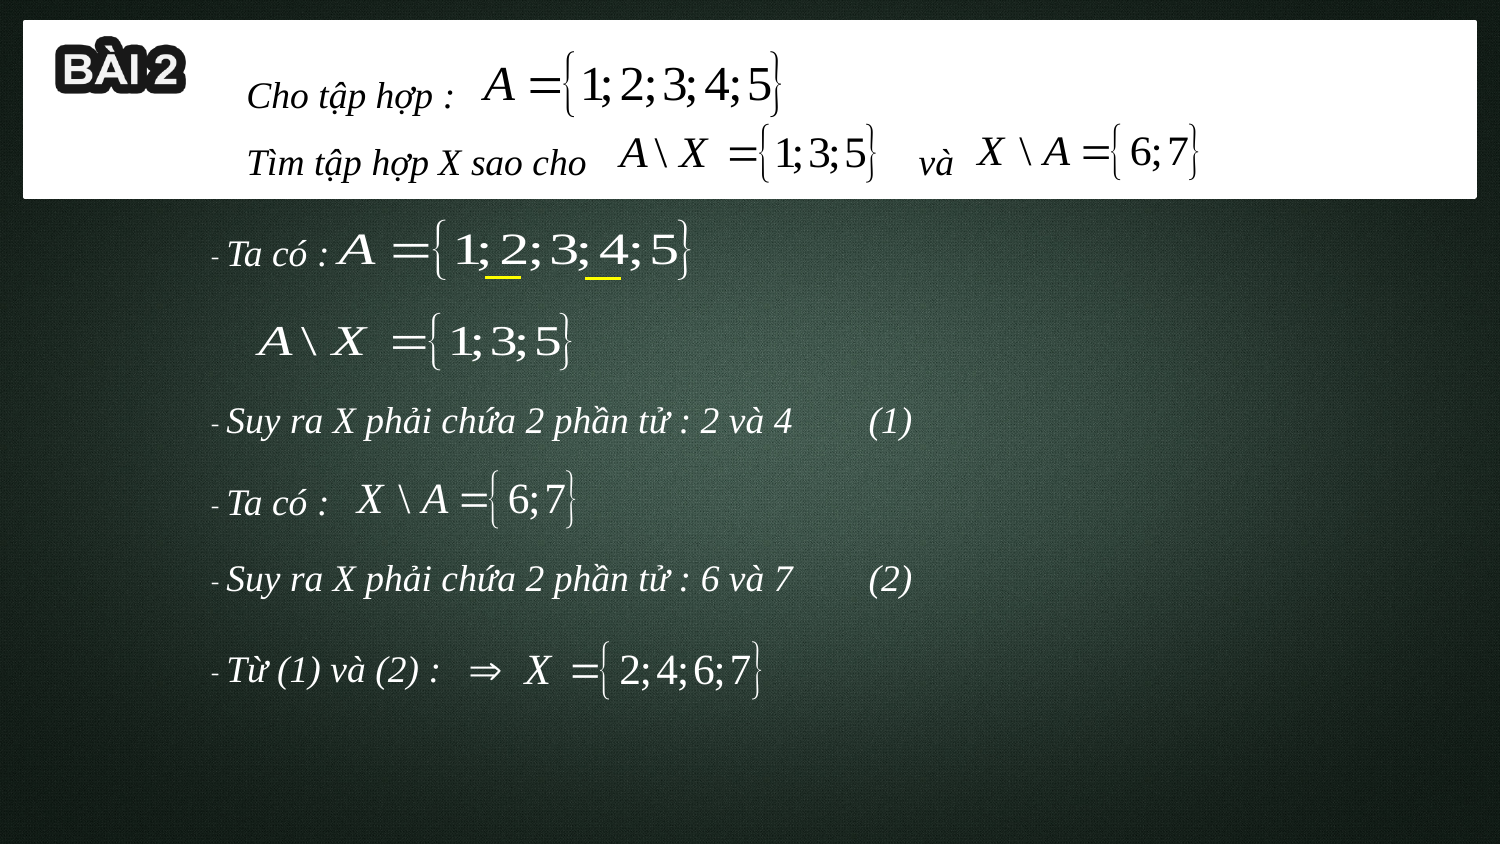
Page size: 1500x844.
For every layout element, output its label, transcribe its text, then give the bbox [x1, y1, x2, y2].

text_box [245, 309, 591, 381]
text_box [609, 119, 891, 193]
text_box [967, 120, 1213, 191]
text_box - Ta có : [195, 221, 319, 282]
text_box - Suy ra X phải chứa 2 phần tử : 6 và 7 (2) [195, 546, 1038, 607]
text_box - Suy ra X phải chứa 2 phần tử : 2 và 4 (1) [195, 388, 1000, 448]
text_box [23, 20, 1477, 199]
text_box Cho tập hợp : Tìm tập hợp X sao cho và [231, 40, 1418, 191]
picture [0, 0, 1500, 844]
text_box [462, 637, 779, 710]
text_box - Ta có : [195, 470, 342, 530]
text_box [471, 46, 801, 129]
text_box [324, 215, 713, 291]
text_box - Từ (1) và (2) : [195, 637, 459, 698]
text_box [346, 466, 590, 539]
